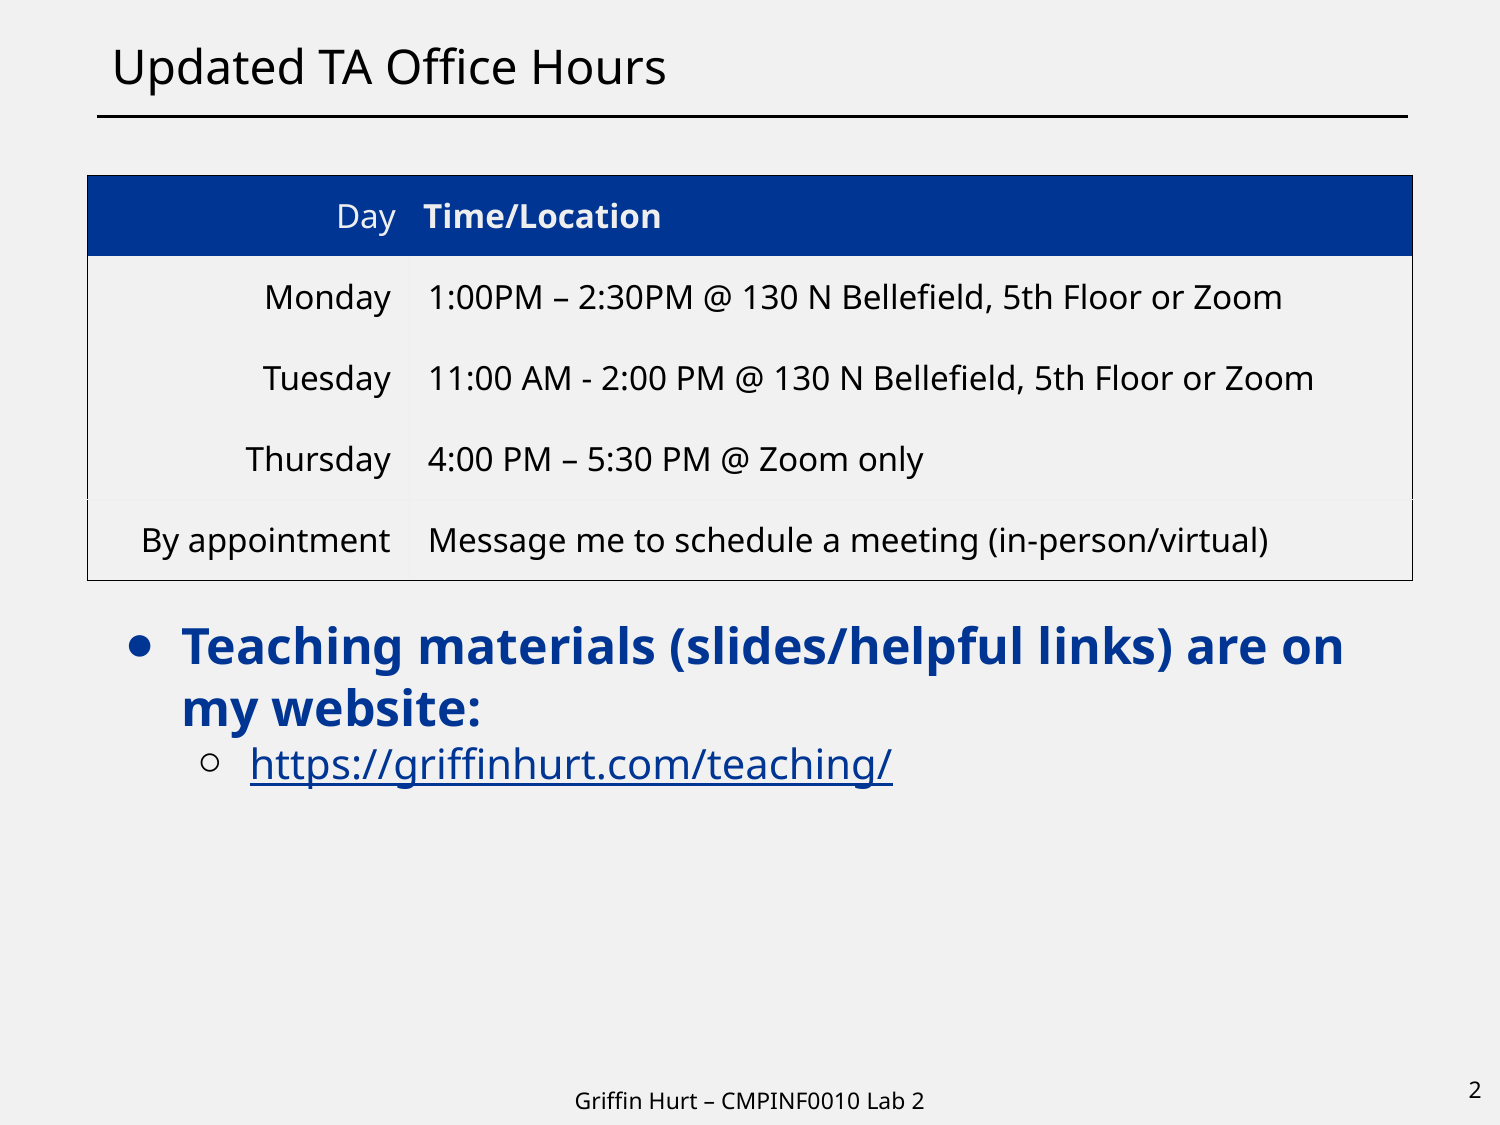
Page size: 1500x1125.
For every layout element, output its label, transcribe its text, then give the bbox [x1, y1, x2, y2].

table_cell By appointment [88, 500, 409, 580]
list Teaching materials (slides/helpful links) are on my website: https://griffinhurt.com/teaching/ [95, 597, 1407, 1038]
slide_number 2 [1343, 1060, 1500, 1125]
table_cell 4:00 PM – 5:30 PM @ Zoom only [410, 418, 1412, 499]
table_cell Message me to schedule a meeting (in-person/virtual) [410, 500, 1412, 580]
table_cell Monday [88, 256, 409, 337]
title Updated TA Office Hours [93, 4, 1407, 114]
table_header Time/Location [410, 176, 1412, 256]
table_header Day [88, 176, 410, 256]
table_cell Thursday [88, 418, 409, 499]
table_cell 1:00PM – 2:30PM @ 130 N Bellefield, 5th Floor or Zoom [410, 256, 1412, 337]
table_cell Tuesday [88, 337, 409, 418]
footer Griffin Hurt – CMPINF0010 Lab 2 [496, 1065, 1004, 1125]
table_cell 11:00 AM - 2:00 PM @ 130 N Bellefield, 5th Floor or Zoom [410, 337, 1412, 418]
